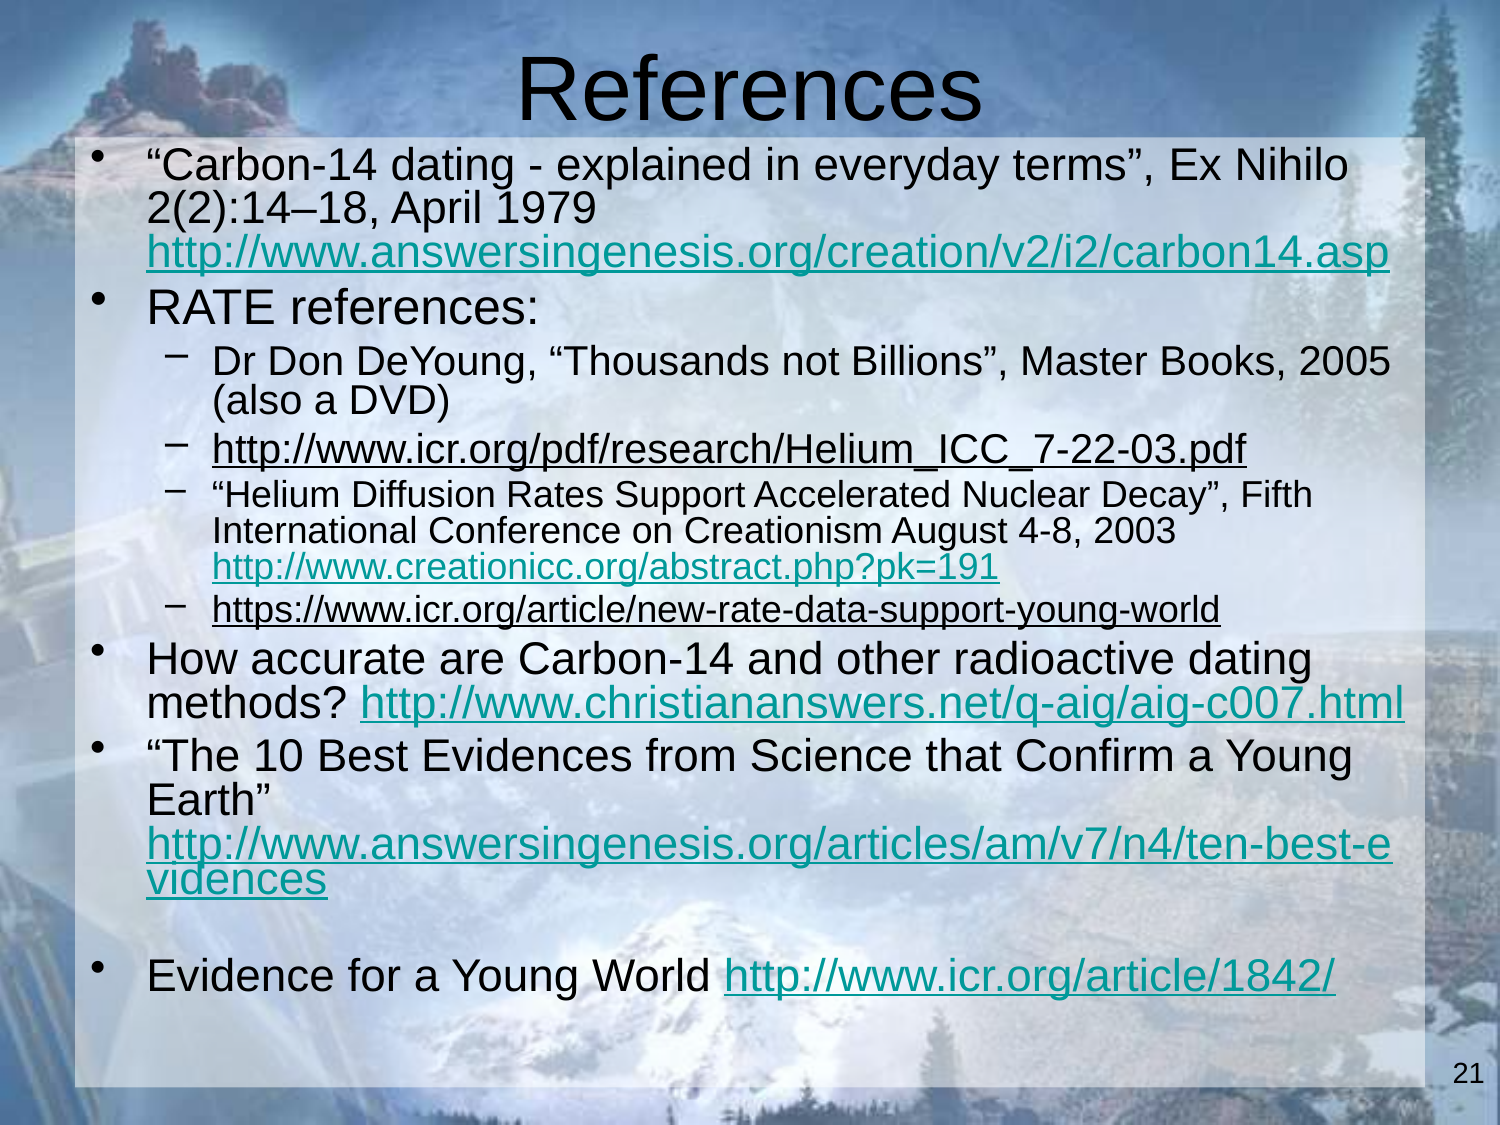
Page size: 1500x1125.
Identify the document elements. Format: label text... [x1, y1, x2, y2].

title References [74, 12, 1426, 137]
slide_number 21 [1149, 1046, 1500, 1125]
list “Carbon-14 dating - explained in everyday terms”, Ex Nihilo 2(2):14–18, April 1979 http://www.answersingenesis.org/creation/v2/i2/carbon14.asp RATE references: Dr Don DeYoung, “Thousands not Billions”, Master Books, 2005 (also a DVD) http://www.icr.org/pdf/research/Helium_ICC_7-22-03.pdf “Helium Diffusion Rates Support Accelerated Nuclear Decay”, Fifth International Conference on Creationism August 4-8, 2003 http://www.creationicc.org/abstract.php?pk=191 https://www.icr.org/article/new-rate-data-support-young-world How accurate are Carbon-14 and other radioactive dating methods? http://www.christiananswers.net/q-aig/aig-c007.html “The 10 Best Evidences from Science that Confirm a Young Earth” http://www.answersingenesis.org/articles/am/v7/n4/ten-best-evidences Evidence for a Young World http://www.icr.org/article/1842/ [74, 137, 1426, 1088]
picture [0, 0, 1500, 1125]
